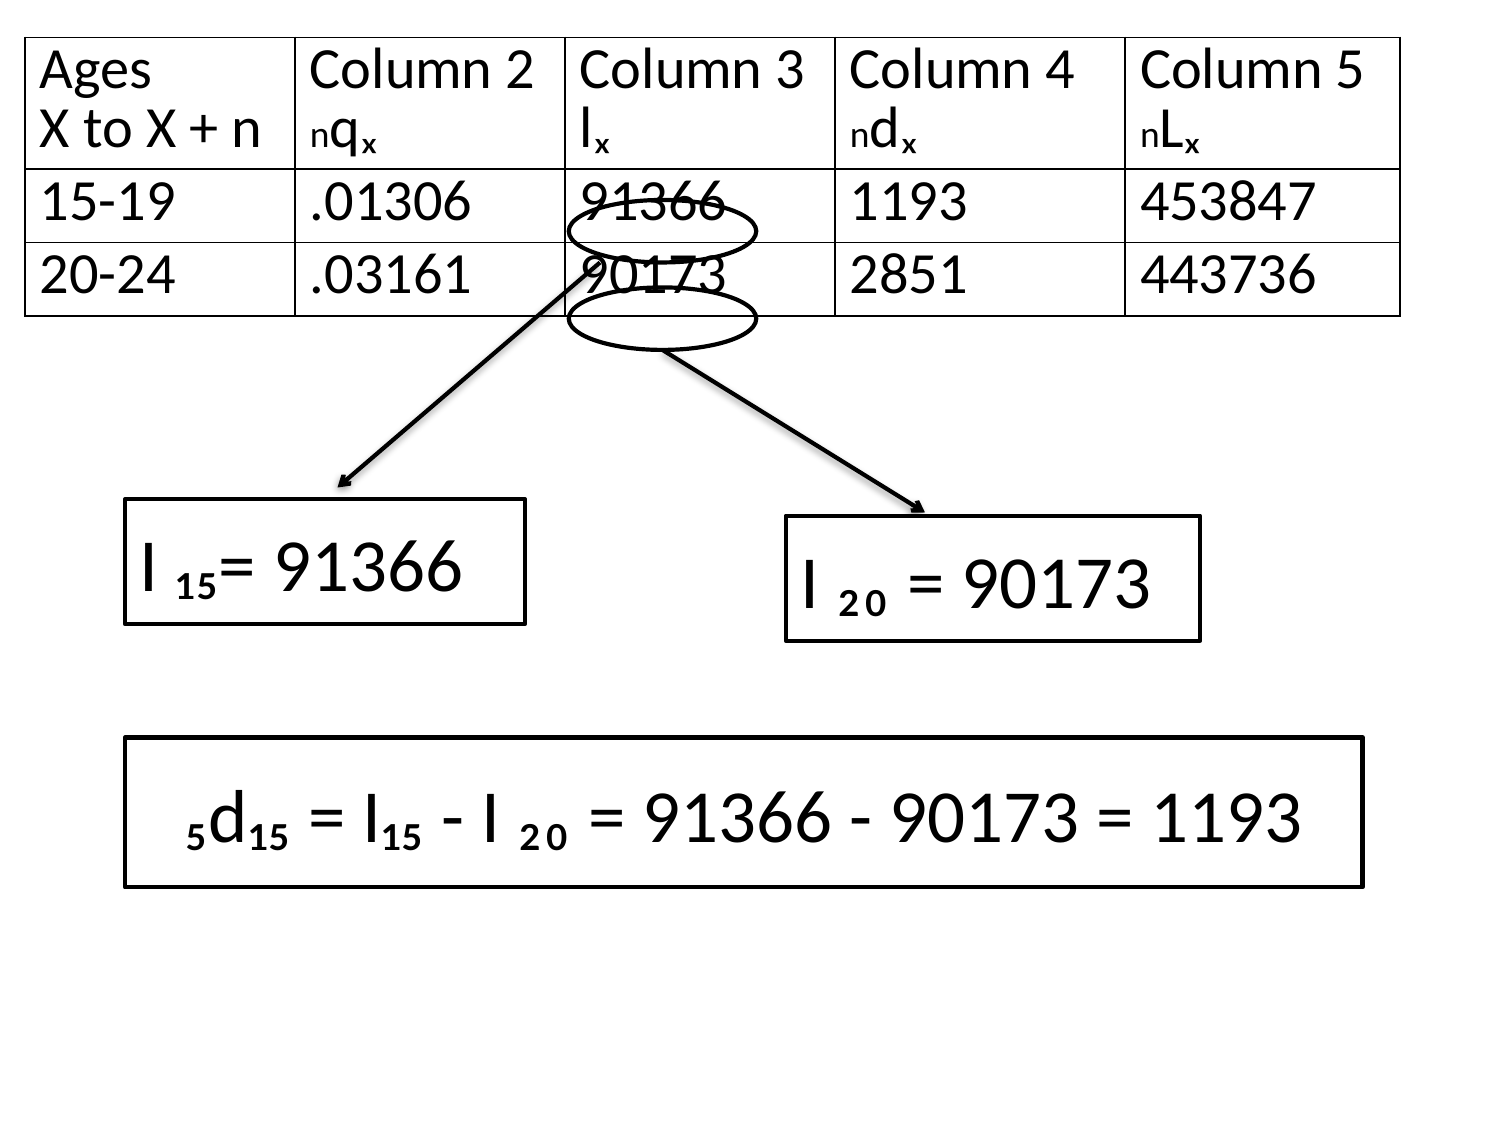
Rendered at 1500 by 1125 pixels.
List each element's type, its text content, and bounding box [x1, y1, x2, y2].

table_cell 20-24 [26, 243, 294, 315]
table_header Column 4 ndₓ [836, 38, 1124, 168]
table_cell 453847 [1126, 170, 1399, 242]
table_cell 1193 [836, 170, 1124, 242]
table_cell 90173 [566, 243, 834, 315]
table_header Column 3 lₓ [566, 38, 834, 168]
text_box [662, 349, 926, 513]
table_cell 15-19 [26, 170, 294, 242]
table_cell 2851 [836, 243, 1124, 315]
table_cell .01306 [296, 170, 564, 242]
table_cell 91366 [566, 170, 834, 242]
text_box [604, 317, 759, 352]
text_box ₅d₁₅ = I₁₅ - I ₂₀ = 91366 - 90173 = 1193 [123, 735, 1365, 889]
table_header Ages X to X + n [26, 38, 294, 168]
table_cell 443736 [1126, 243, 1399, 315]
table_header Column 5 nLₓ [1126, 38, 1399, 168]
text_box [337, 262, 601, 488]
table_header Column 2 nqₓ [296, 38, 564, 168]
table_cell .03161 [296, 243, 564, 315]
text_box I ₁₅= 91366 [123, 497, 527, 626]
text_box I ₂₀ = 90173 [784, 514, 1202, 643]
